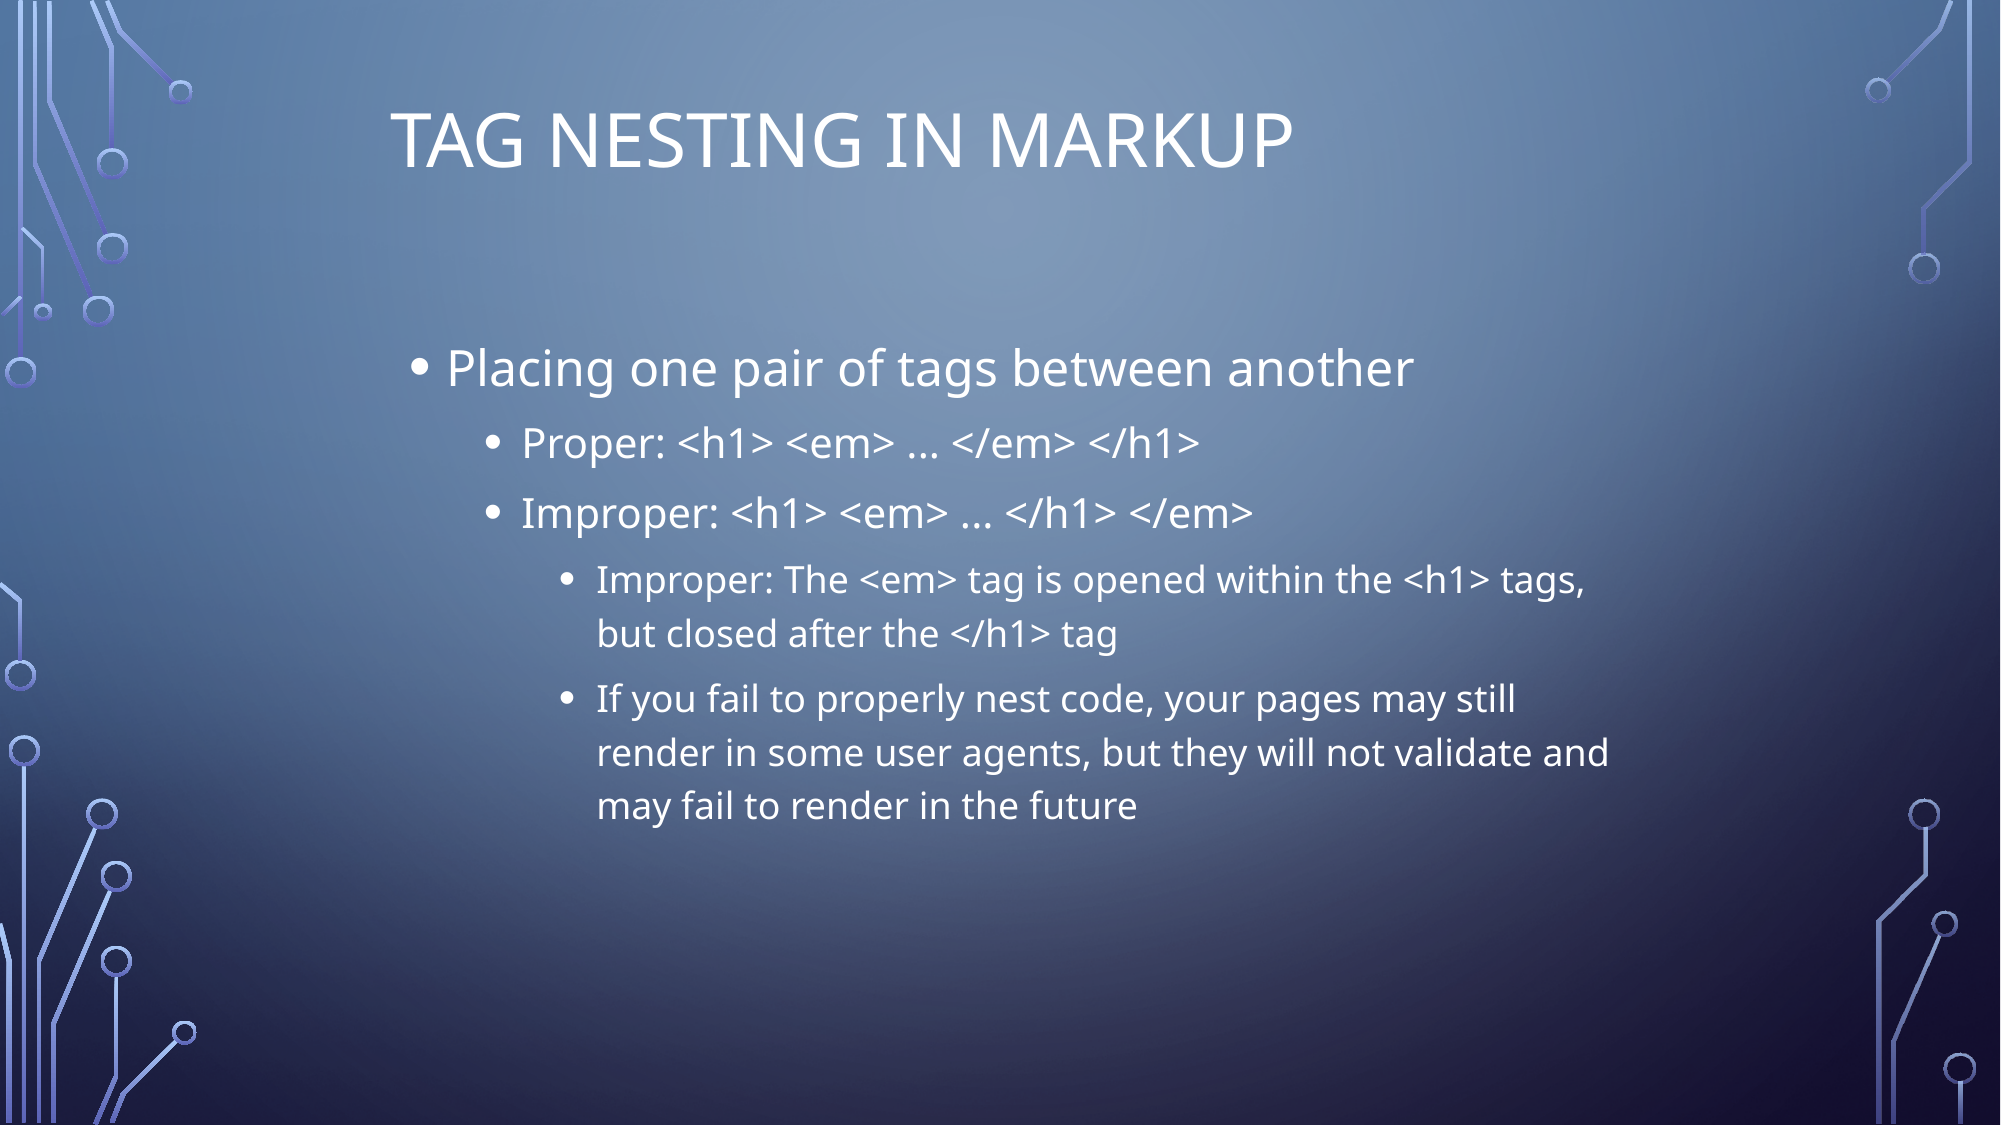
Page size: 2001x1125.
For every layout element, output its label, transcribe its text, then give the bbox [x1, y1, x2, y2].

list Placing one pair of tags between another Proper: <h1> <em> ... </em> </h1> Improper: <h1> <em> ... </h1> </em> Improper: The <em> tag is opened within the <h1> tags, but closed after the </h1> tag If you fail to properly nest code, your pages may still render in some user agents, but they will not validate and may fail to render in the future [393, 316, 1657, 992]
title Tag Nesting in Markup [375, 50, 1675, 238]
